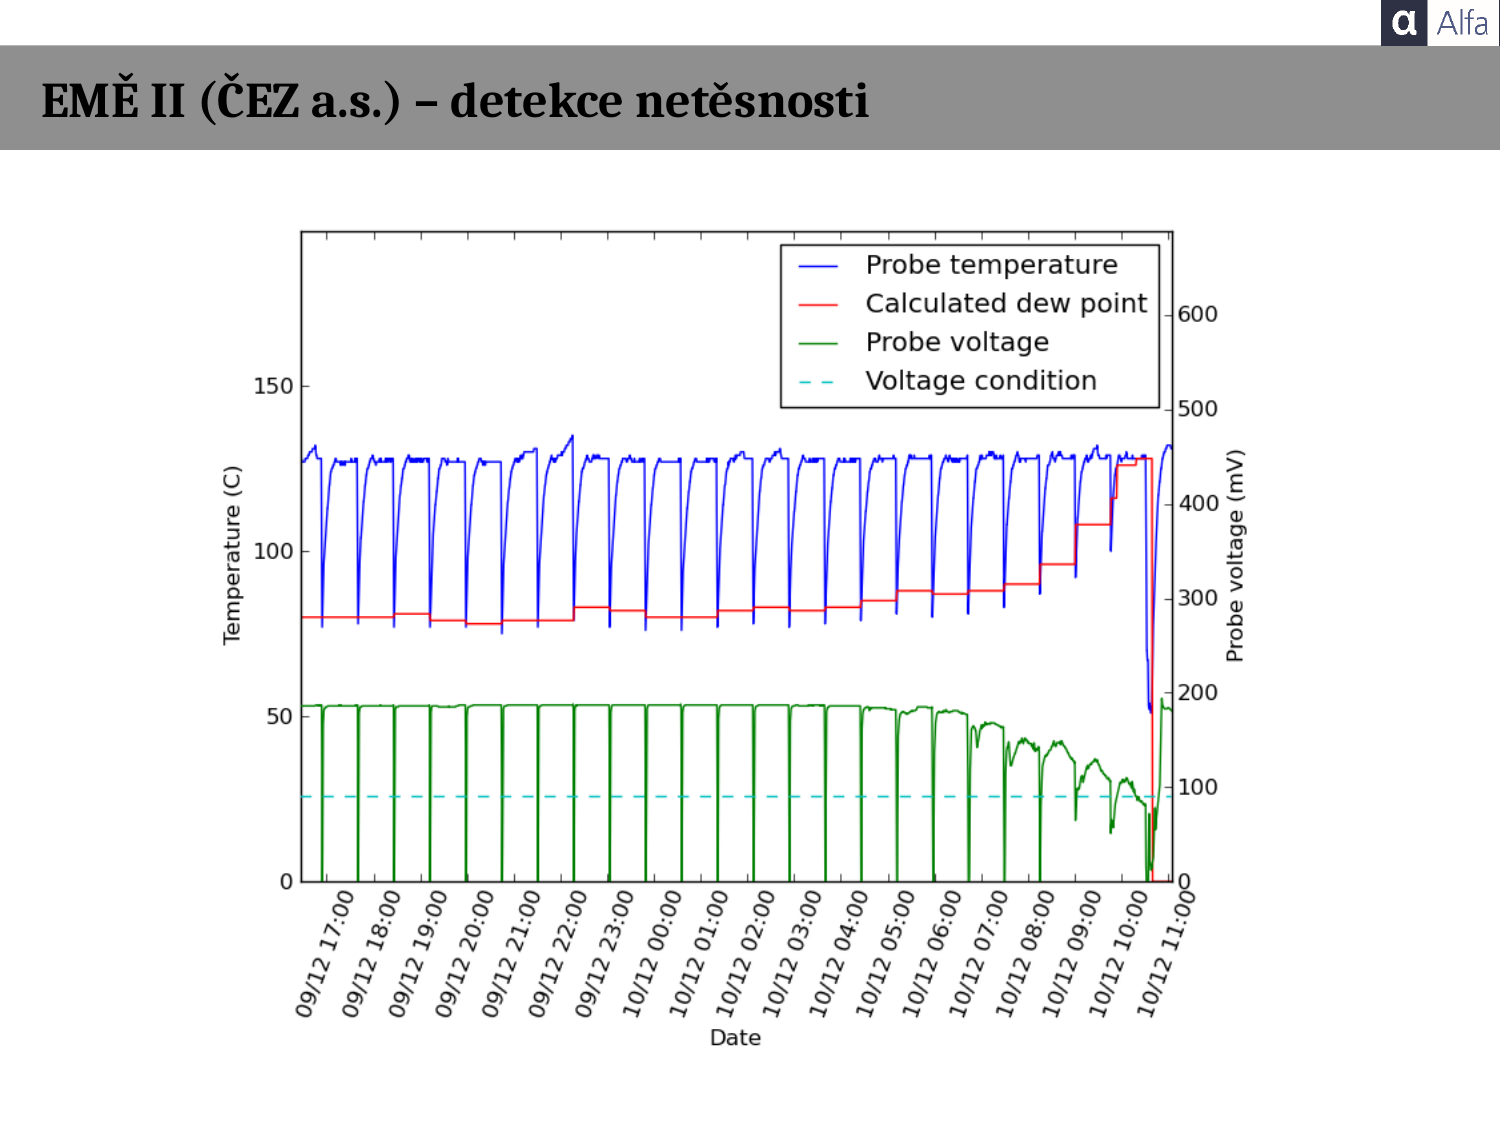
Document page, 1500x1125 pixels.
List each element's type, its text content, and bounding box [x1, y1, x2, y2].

text_box [0, 44, 1500, 151]
picture [193, 226, 1280, 1060]
text_box EMĚ II (ČEZ a.s.) – detekce netěsnosti [26, 59, 1033, 135]
picture [1381, 0, 1500, 46]
